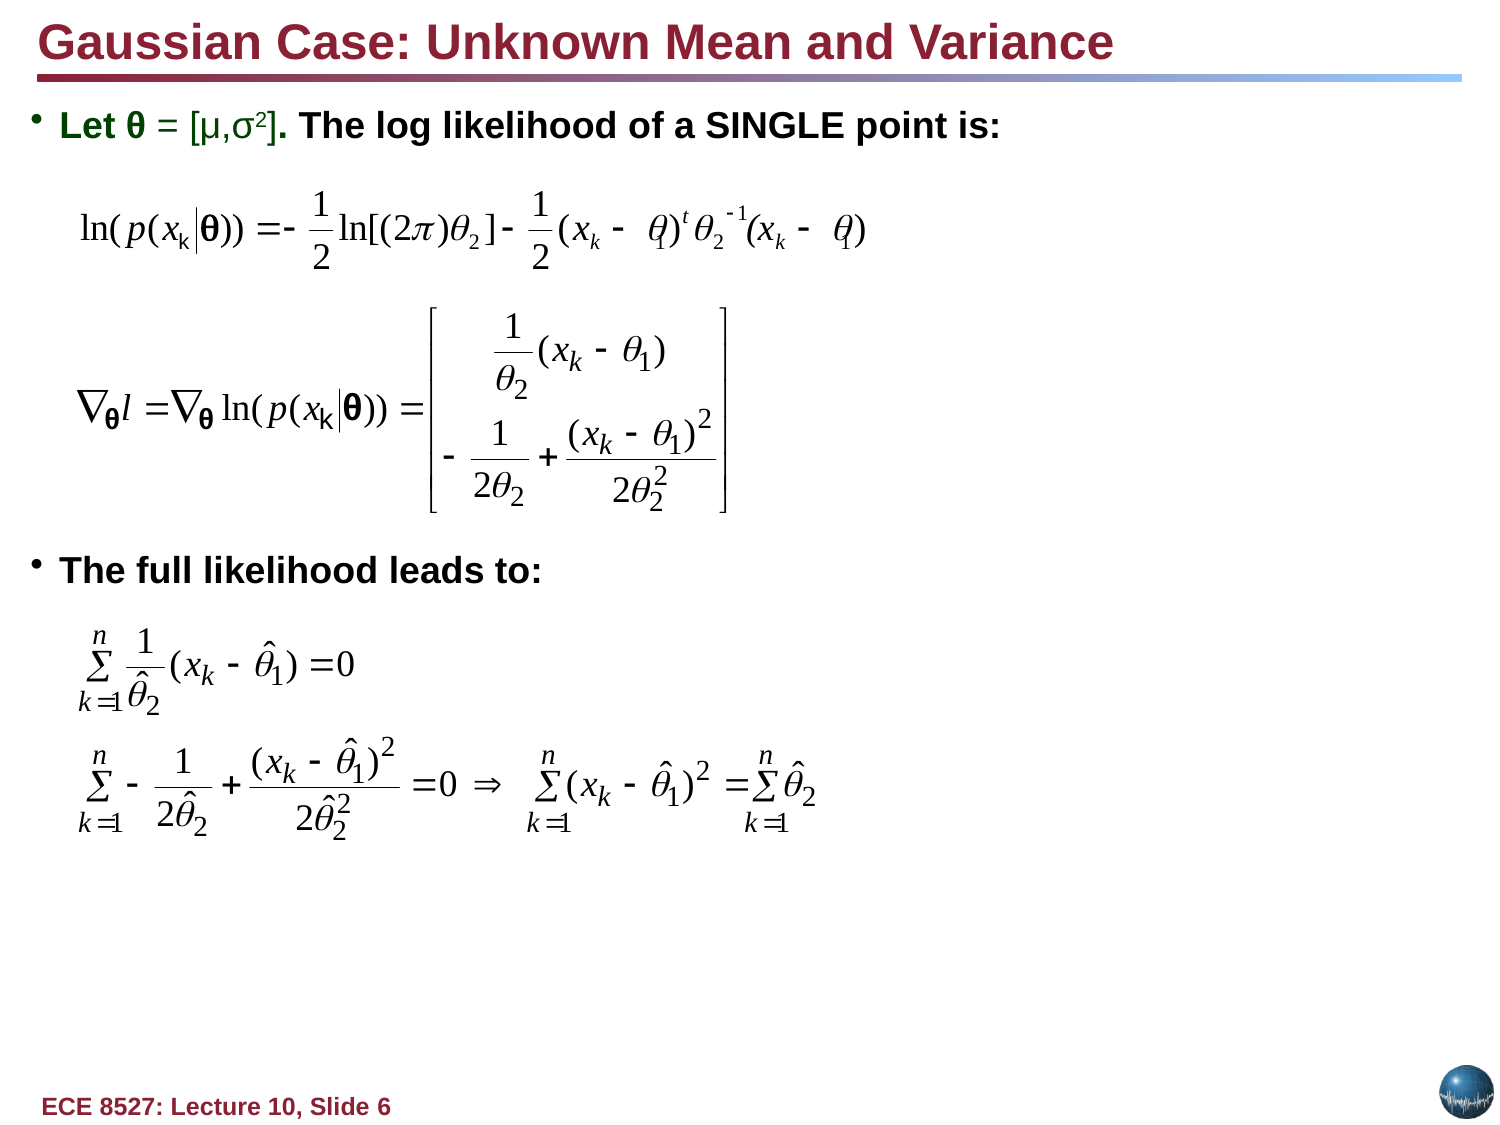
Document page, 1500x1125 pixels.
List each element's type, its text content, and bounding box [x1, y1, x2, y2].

text_box The full likelihood leads to: [30, 546, 740, 622]
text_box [74, 617, 823, 845]
text_box Gaussian Case: Unknown Mean and Variance [37, 9, 1463, 70]
picture [1439, 1065, 1494, 1119]
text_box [74, 179, 875, 279]
text_box Let θ = [μ,σ2]. The log likelihood of a SINGLE point is: [30, 101, 1449, 178]
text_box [74, 302, 738, 519]
